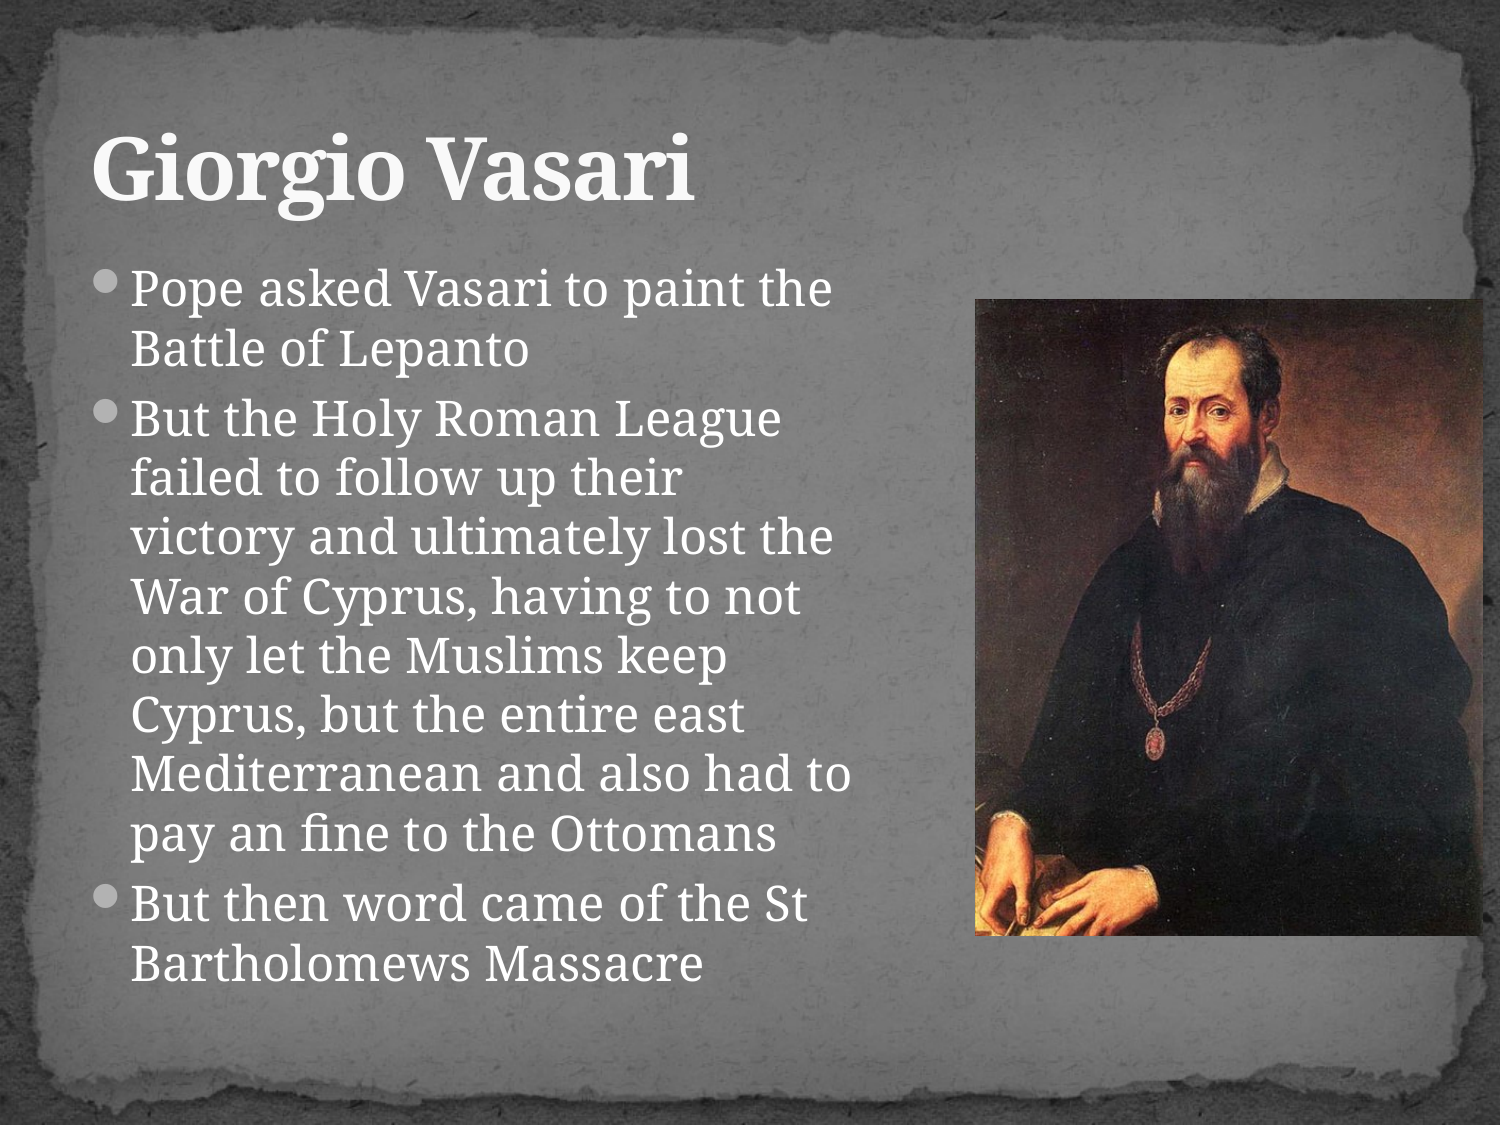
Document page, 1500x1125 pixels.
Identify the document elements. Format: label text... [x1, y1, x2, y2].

list Pope asked Vasari to paint the Battle of Lepanto But the Holy Roman League failed to follow up their victory and ultimately lost the War of Cyprus, having to not only let the Muslims keep Cyprus, but the entire east Mediterranean and also had to pay an fine to the Ottomans But then word came of the St Bartholomews Massacre [75, 249, 875, 1000]
picture [975, 299, 1483, 936]
title Giorgio Vasari [74, 24, 1425, 225]
